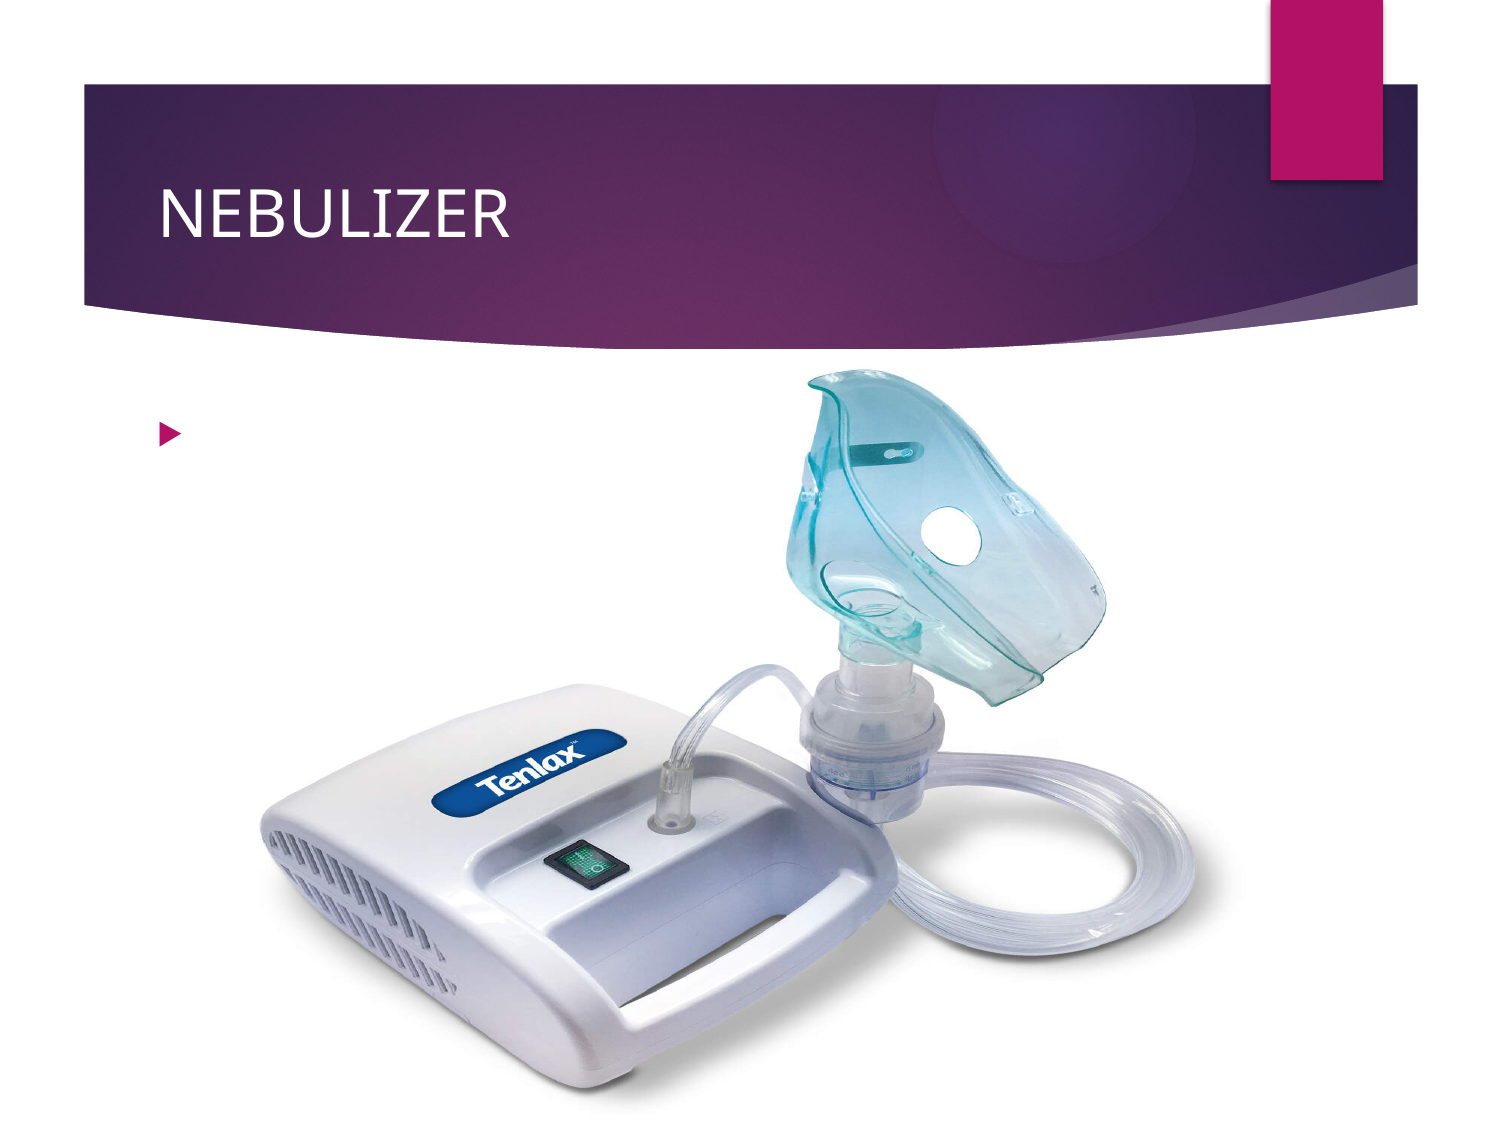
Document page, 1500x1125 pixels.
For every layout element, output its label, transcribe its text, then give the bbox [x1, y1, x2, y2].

title NEBULIZER [142, 152, 1183, 269]
list 0.5 ml of salbutamol in 1.5 cc of normal saline [141, 408, 181, 988]
picture [187, 349, 1313, 1125]
